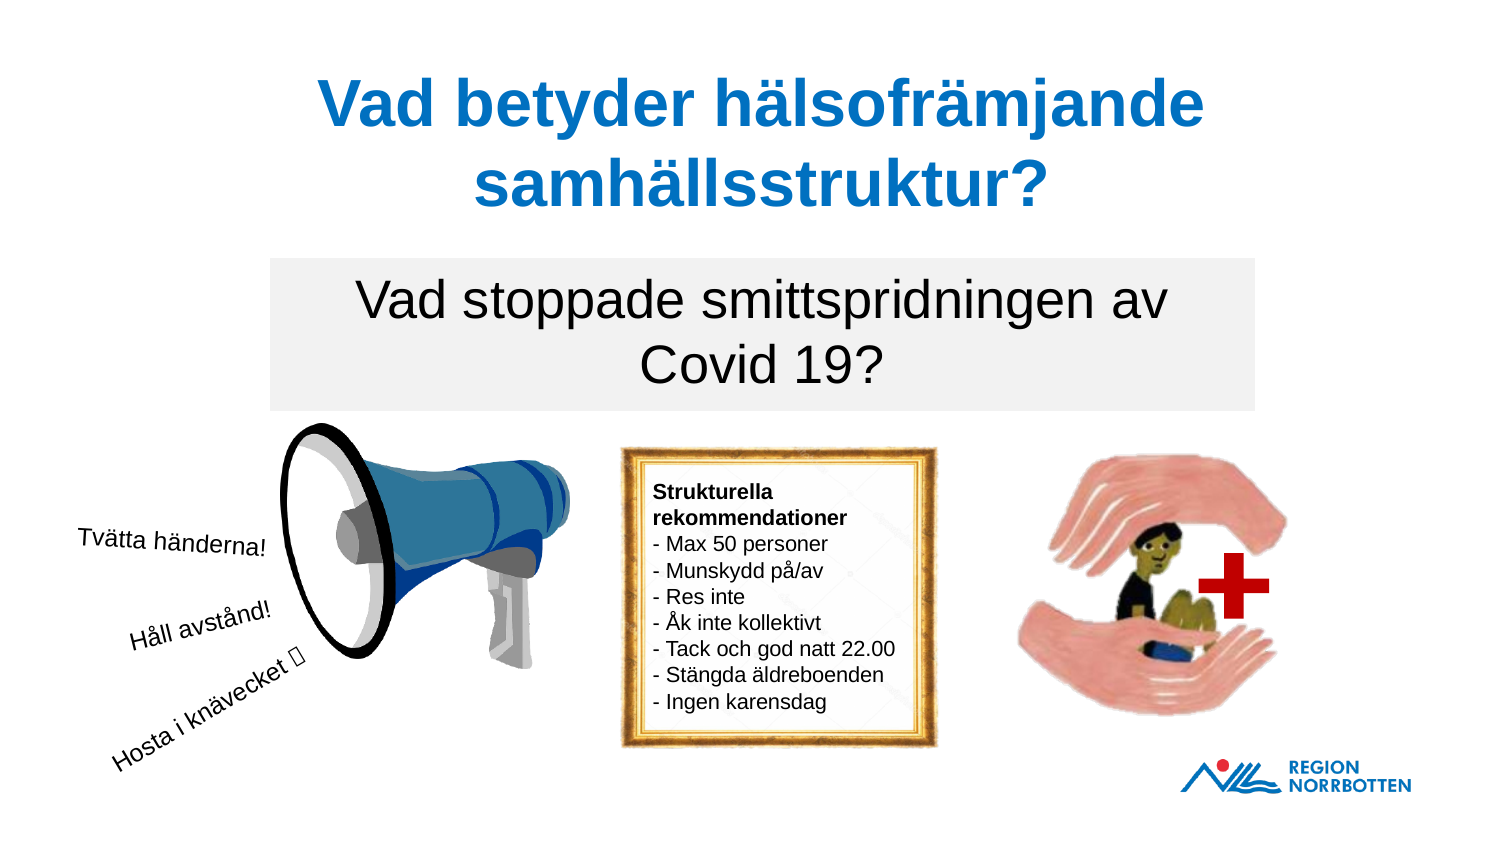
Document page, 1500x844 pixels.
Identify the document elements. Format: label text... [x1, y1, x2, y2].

text_box Tvätta händerna! [61, 511, 274, 570]
picture [1170, 749, 1423, 803]
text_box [963, 446, 1341, 727]
picture [279, 422, 570, 670]
text_box Håll avstånd! [109, 582, 274, 667]
title Vad betyder hälsofrämjande samhällsstruktur? [229, 140, 1296, 307]
text_box Vad stoppade smittspridningen av Covid 19? [268, 256, 1256, 412]
text_box Hosta i knävecket  [89, 643, 305, 792]
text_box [602, 433, 955, 762]
